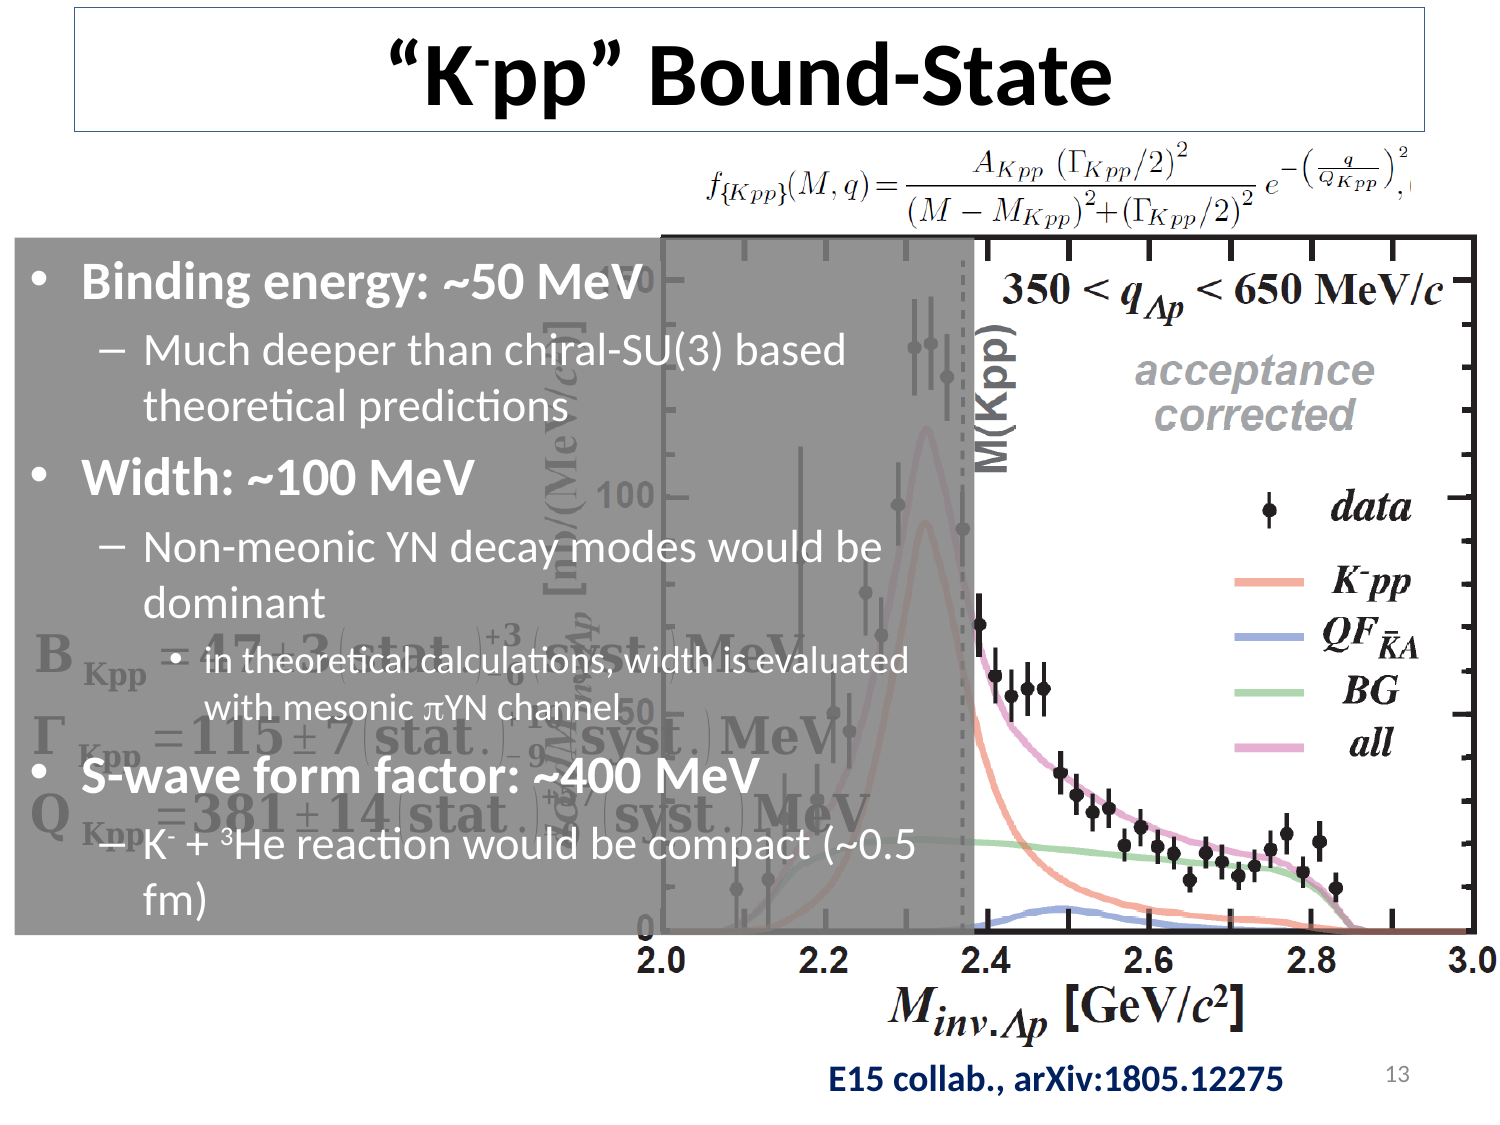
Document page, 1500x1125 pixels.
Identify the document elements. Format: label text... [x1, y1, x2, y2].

picture [524, 136, 1500, 1049]
text_box “K-pp” Bound-State [74, 7, 1425, 132]
slide_number 13 [1300, 1056, 1425, 1103]
list Binding energy: ~50 MeV Much deeper than chiral-SU(3) based theoretical predictions Width: ~100 MeV Non-meonic YN decay modes would be dominant in theoretical calculations, width is evaluated with mesonic pYN channel S-wave form factor: ~400 MeV K- + 3He reaction would be compact (~0.5 fm) [14, 237, 519, 936]
text_box E15 collab., arXiv:1805.12275 [813, 1056, 1300, 1107]
